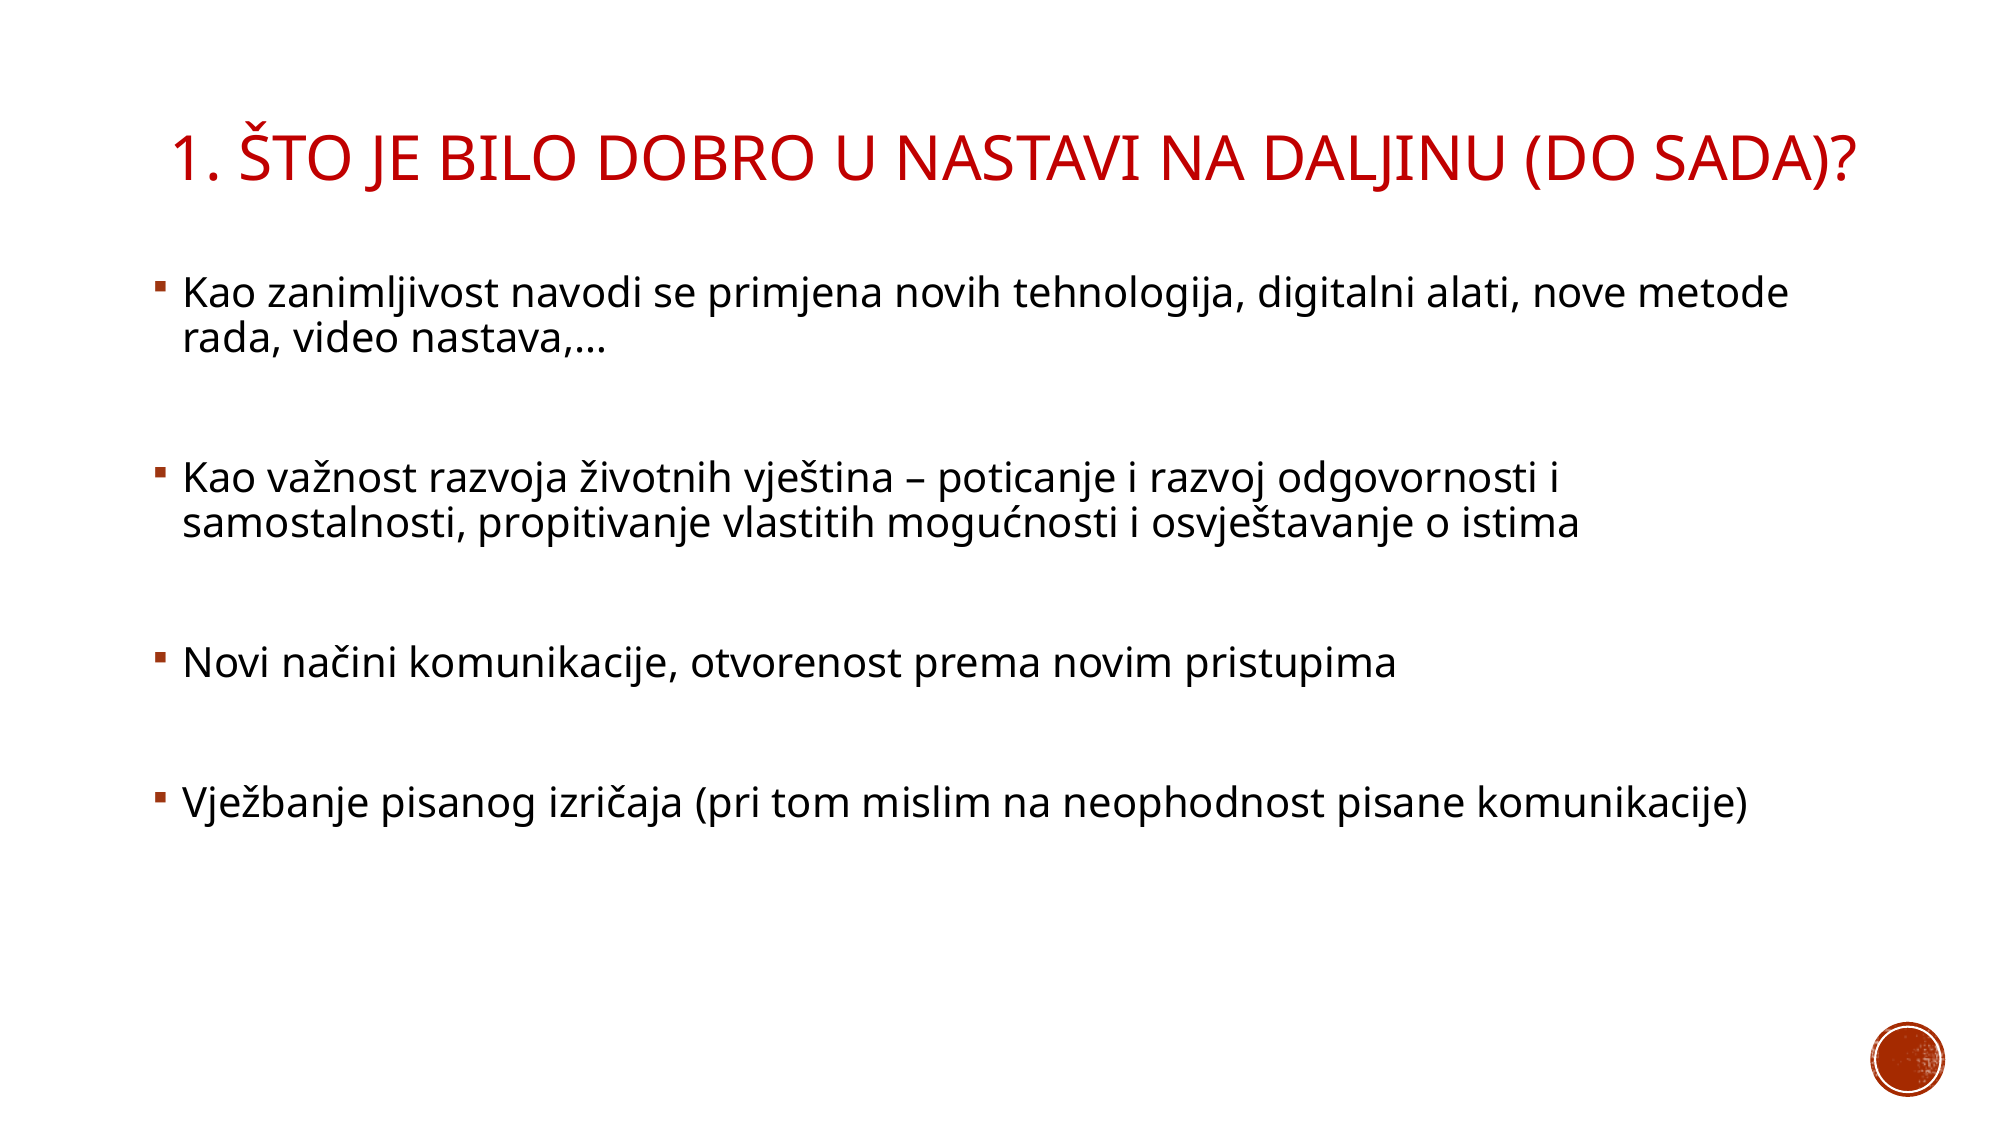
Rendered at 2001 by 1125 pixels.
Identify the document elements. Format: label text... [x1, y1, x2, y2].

title 1. ŠTO JE BILO DOBRO U NASTAVI NA DALJINU (do sada)? [154, 97, 1880, 316]
list Kao zanimljivost navodi se primjena novih tehnologija, digitalni alati, nove metode rada, video nastava,… Kao važnost razvoja životnih vještina – poticanje i razvoj odgovornosti i samostalnosti, propitivanje vlastitih mogućnosti i osvještavanje o istima Novi načini komunikacije, otvorenost prema novim pristupima Vježbanje pisanog izričaja (pri tom mislim na neophodnost pisane komunikacije) [137, 263, 1863, 978]
